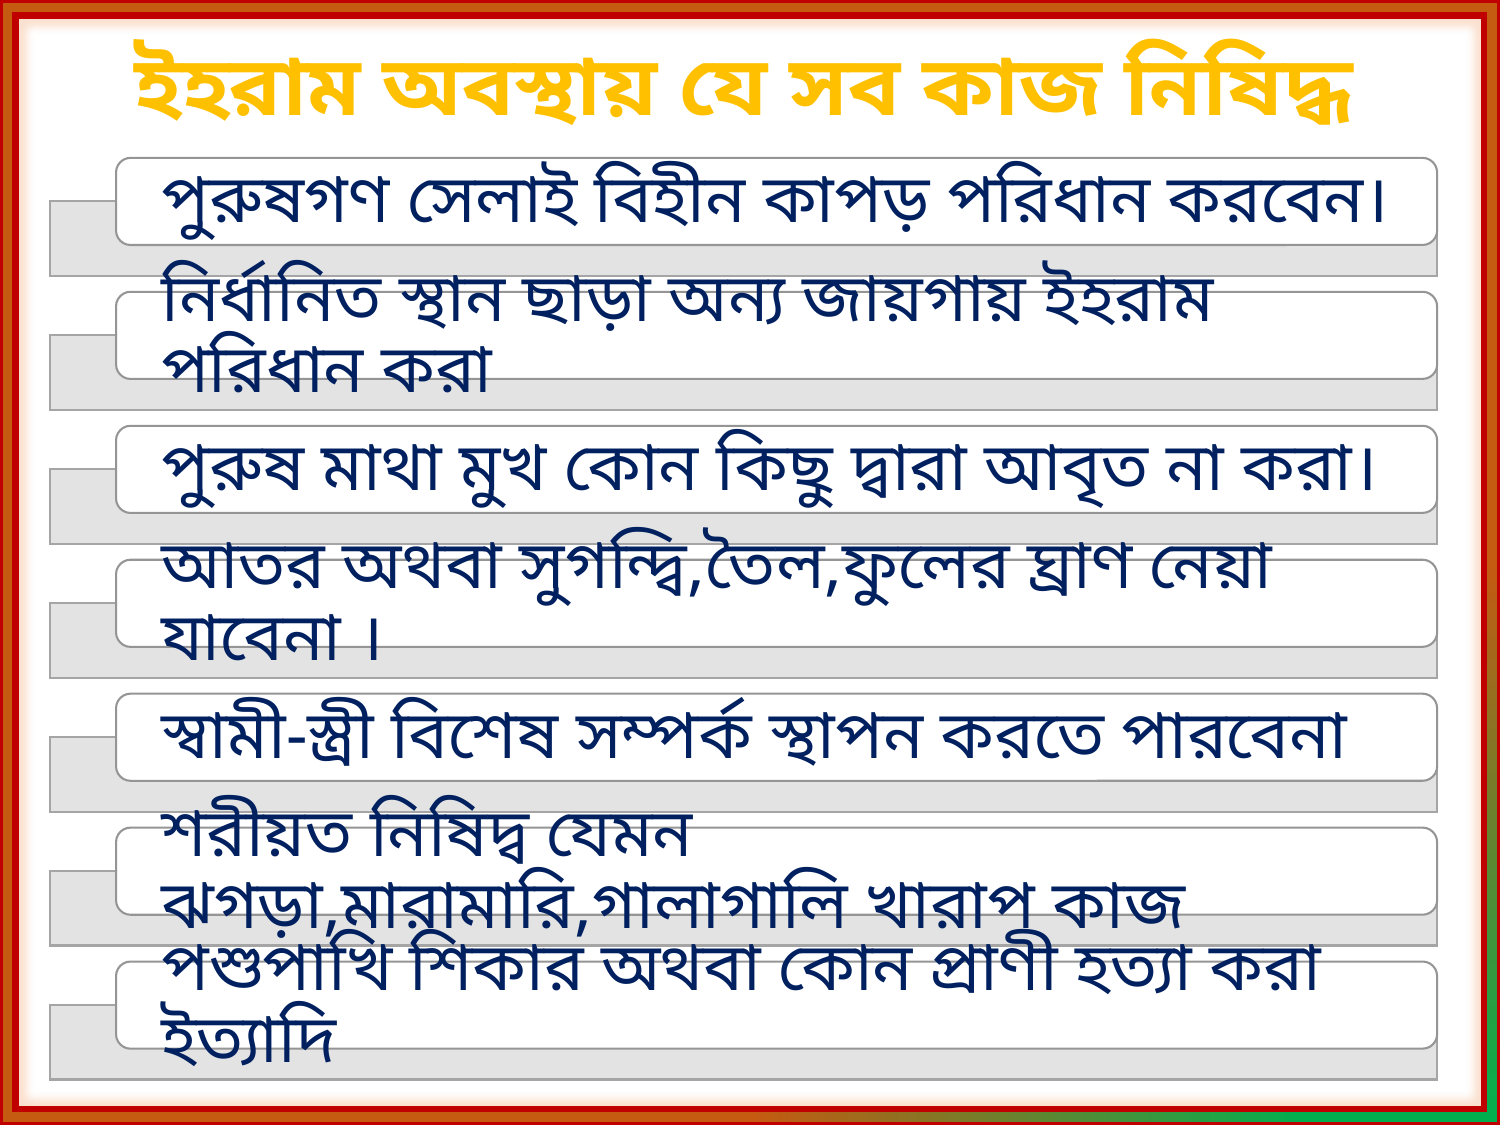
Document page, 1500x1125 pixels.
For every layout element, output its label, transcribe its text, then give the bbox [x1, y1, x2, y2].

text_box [49, 137, 1438, 1100]
text_box ইহরাম অবস্থায় যে সব কাজ নিষিদ্ধ [119, 24, 1368, 137]
